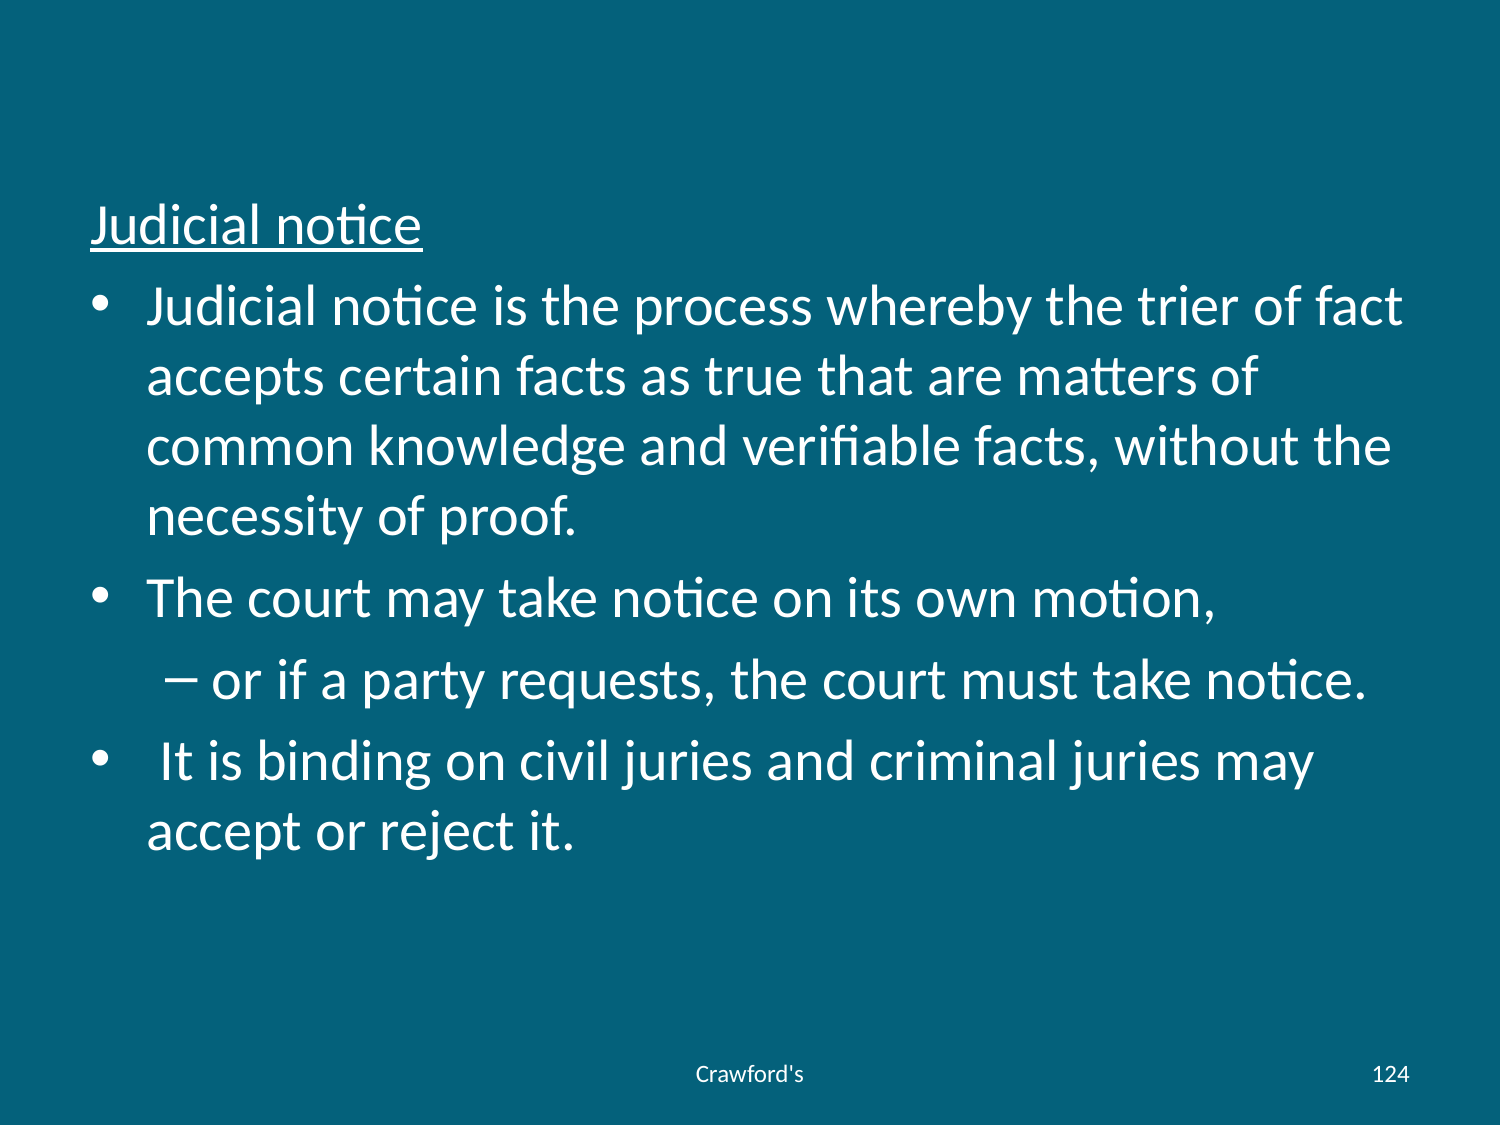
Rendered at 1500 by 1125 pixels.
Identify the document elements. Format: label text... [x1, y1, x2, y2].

footer Crawford's [512, 1042, 988, 1103]
list Judicial notice Judicial notice is the process whereby the trier of fact accepts certain facts as true that are matters of common knowledge and verifiable facts, without the necessity of proof. The court may take notice on its own motion, or if a party requests, the court must take notice. It is binding on civil juries and criminal juries may accept or reject it. [75, 125, 1425, 1005]
slide_number 124 [1074, 1042, 1425, 1103]
